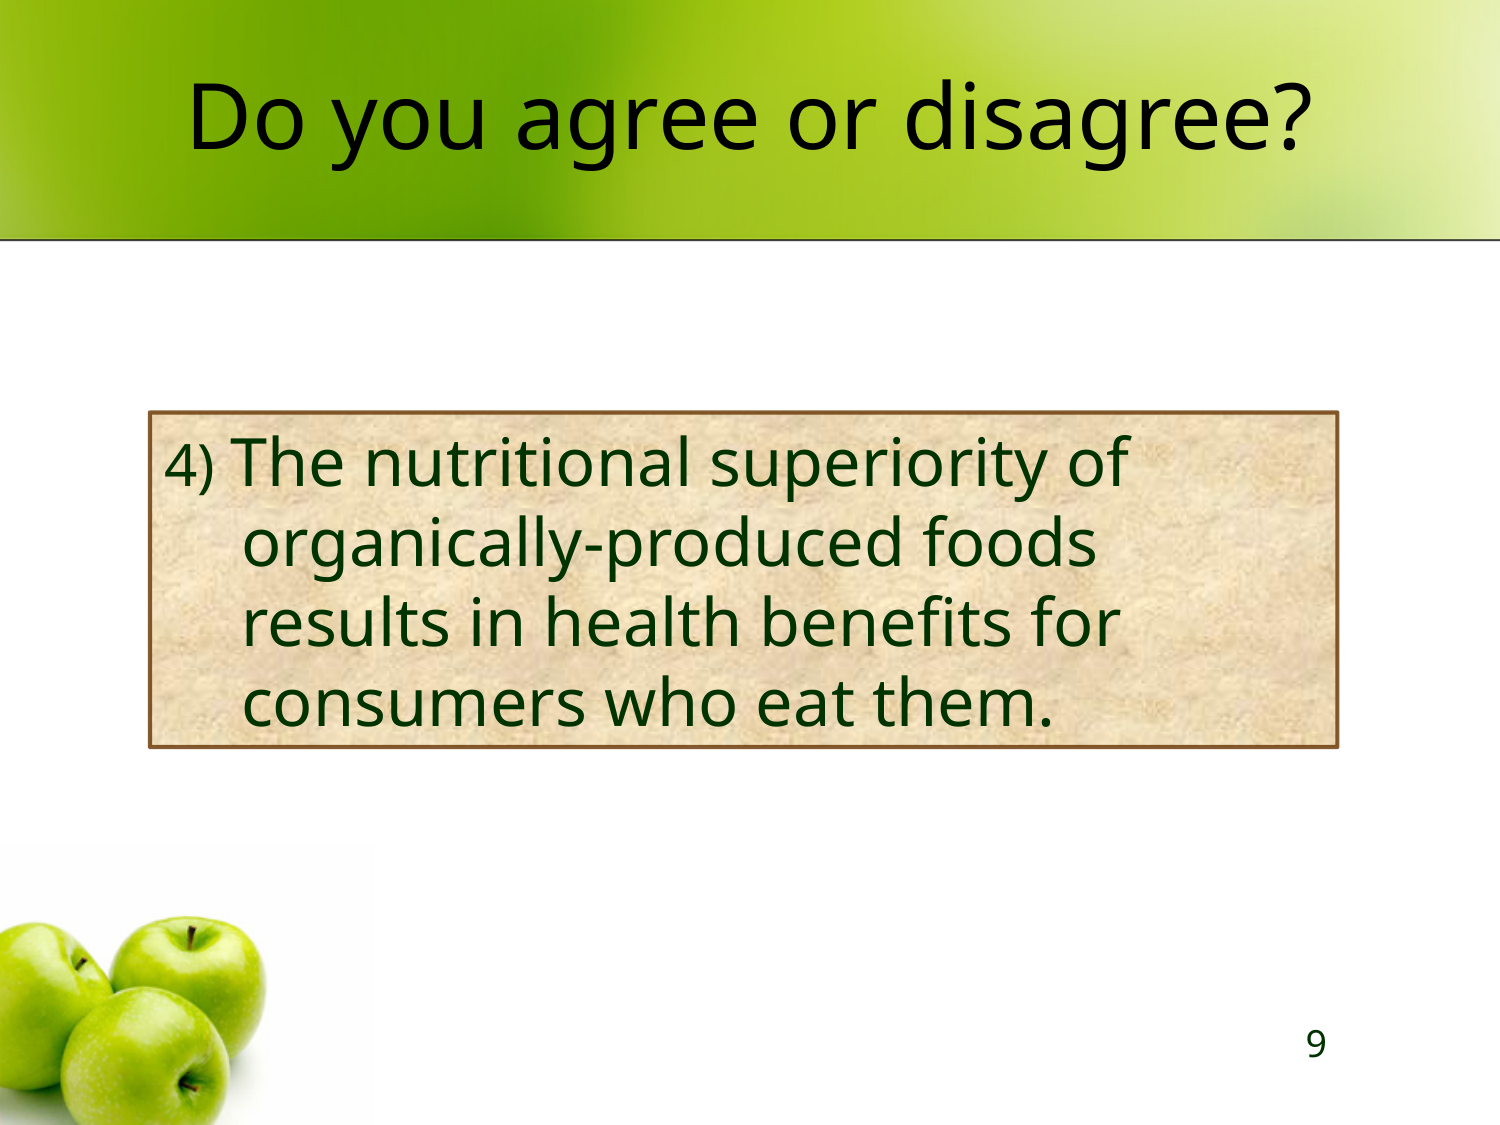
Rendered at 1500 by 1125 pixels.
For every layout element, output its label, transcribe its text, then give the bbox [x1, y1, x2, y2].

title Do you agree or disagree? [62, 37, 1438, 188]
picture [0, 0, 1500, 1125]
text_box 4) The nutritional superiority of organically-produced foods results in health benefits for consumers who eat them. [148, 410, 1339, 749]
